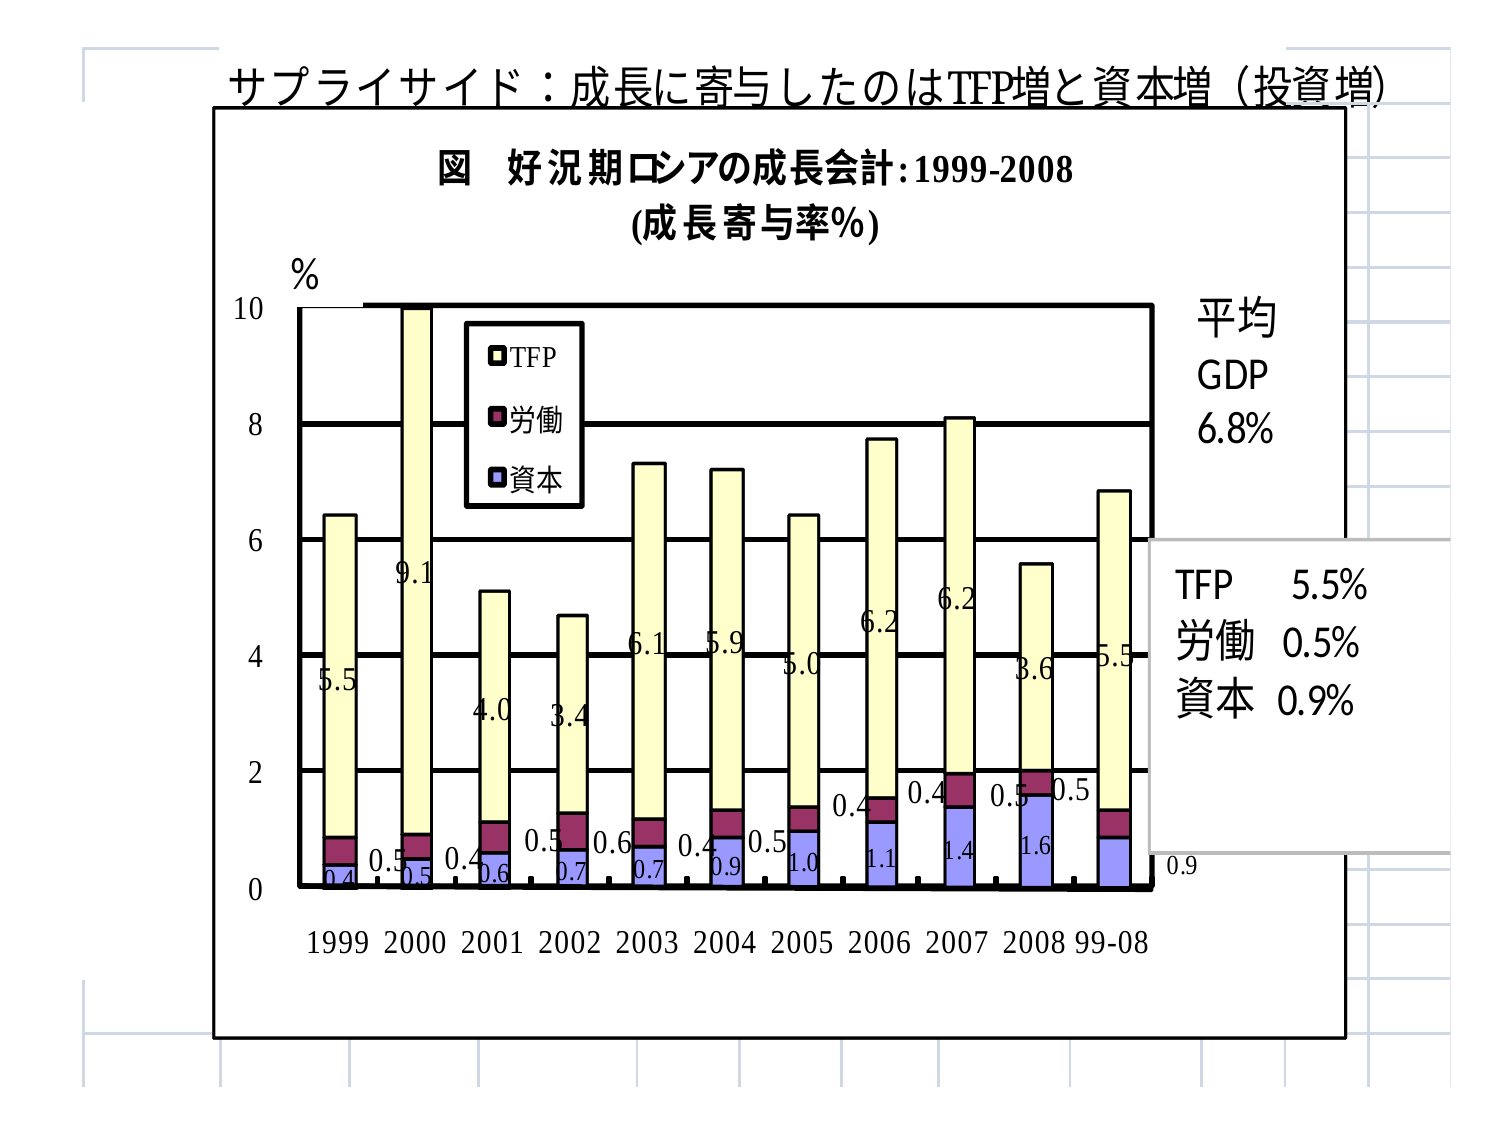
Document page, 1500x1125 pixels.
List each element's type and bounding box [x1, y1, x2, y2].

picture [81, 46, 1454, 1091]
